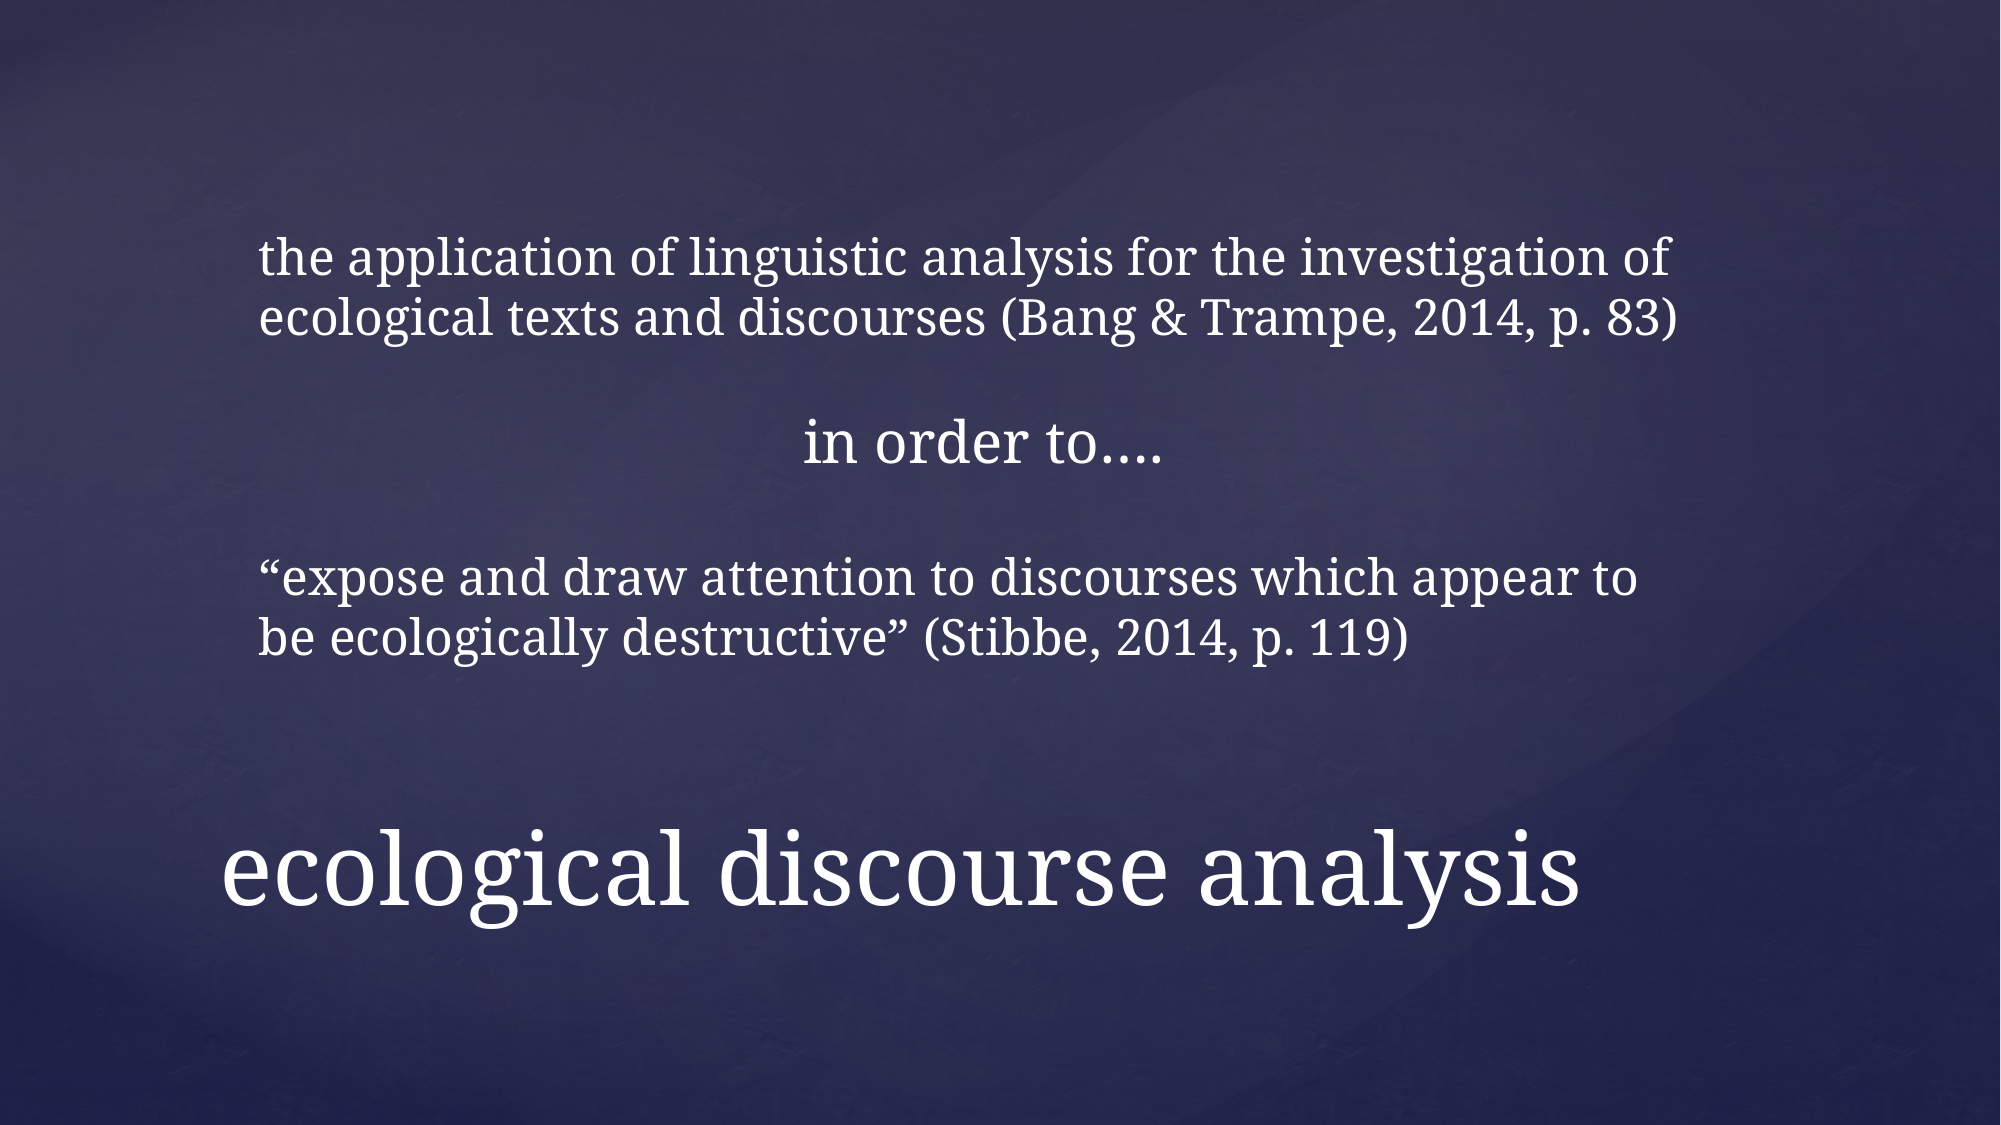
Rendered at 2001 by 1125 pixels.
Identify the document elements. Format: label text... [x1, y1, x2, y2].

text_box ecological discourse analysis [151, 797, 1652, 1053]
text_box the application of linguistic analysis for the investigation of ecological texts and discourses (Bang & Trampe, 2014, p. 83) in order to…. “expose and draw attention to discourses which appear to be ecologically destructive” (Stibbe, 2014, p. 119) [244, 218, 1724, 673]
